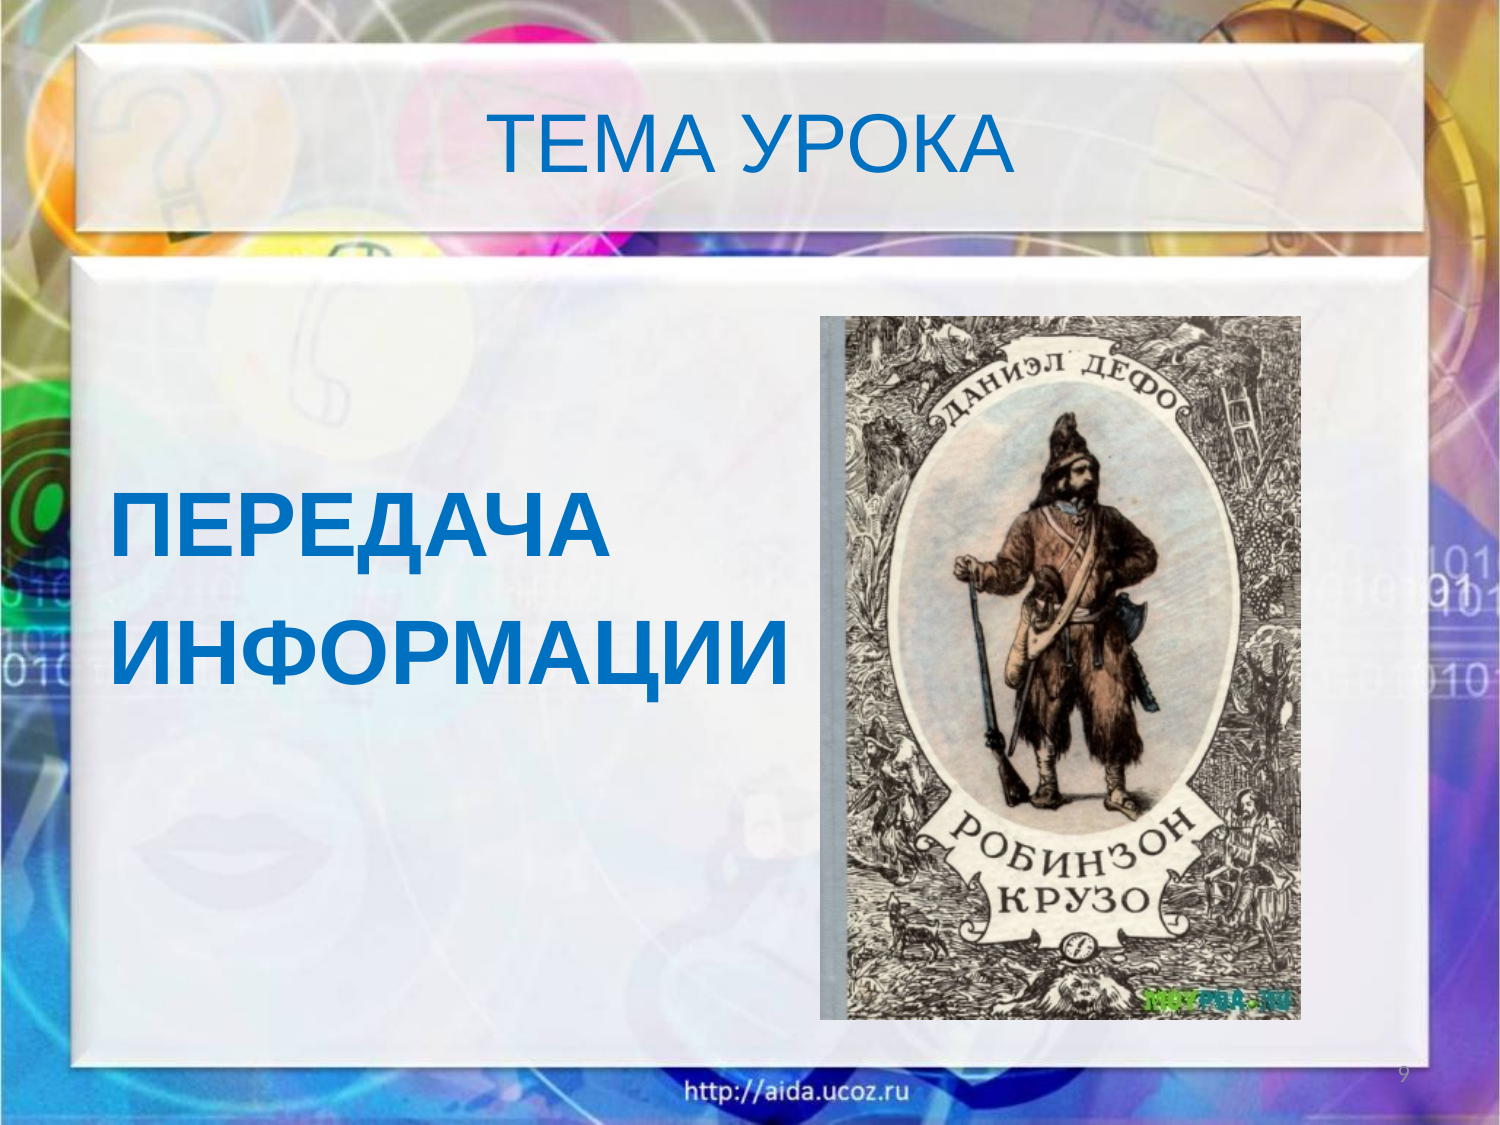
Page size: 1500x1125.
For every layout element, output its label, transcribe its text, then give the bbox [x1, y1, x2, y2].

list ПЕРЕДАЧА ИНФОРМАЦИИ [93, 456, 809, 774]
slide_number 9 [1074, 1042, 1425, 1103]
title ТЕМА УРОКА [74, 44, 1426, 233]
picture [0, 0, 1500, 1125]
